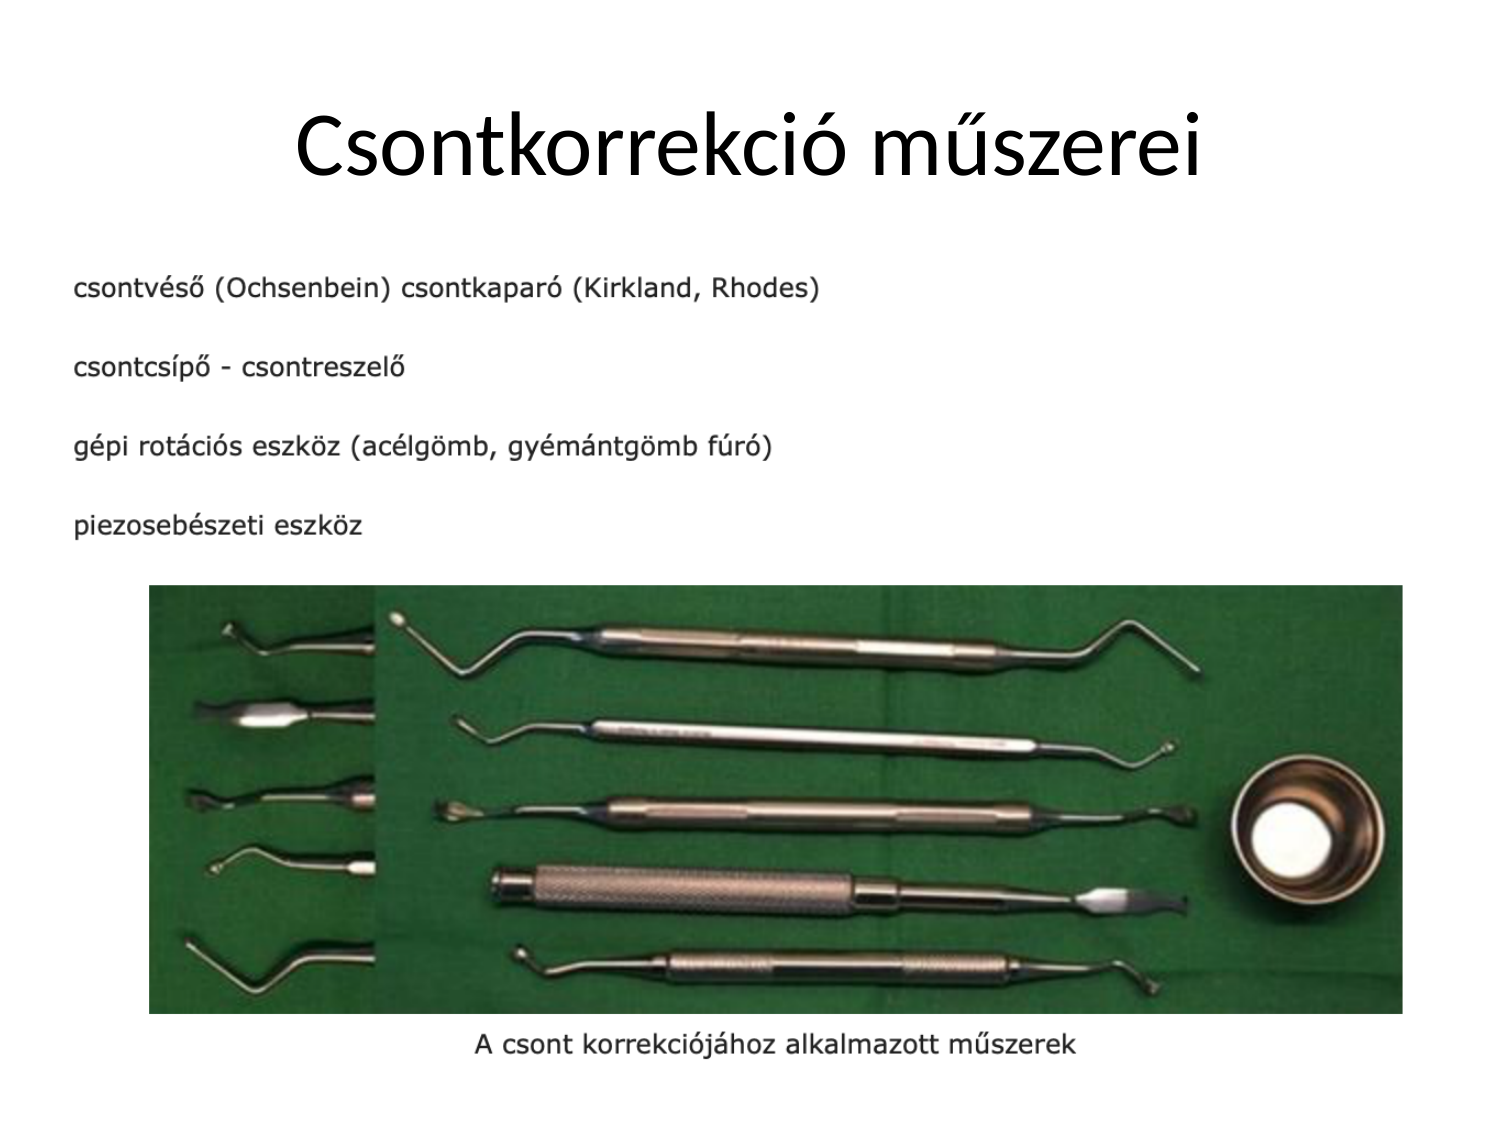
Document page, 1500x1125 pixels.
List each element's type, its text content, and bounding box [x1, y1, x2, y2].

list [36, 262, 1451, 1081]
title Csontkorrekció műszerei [75, 45, 1425, 233]
